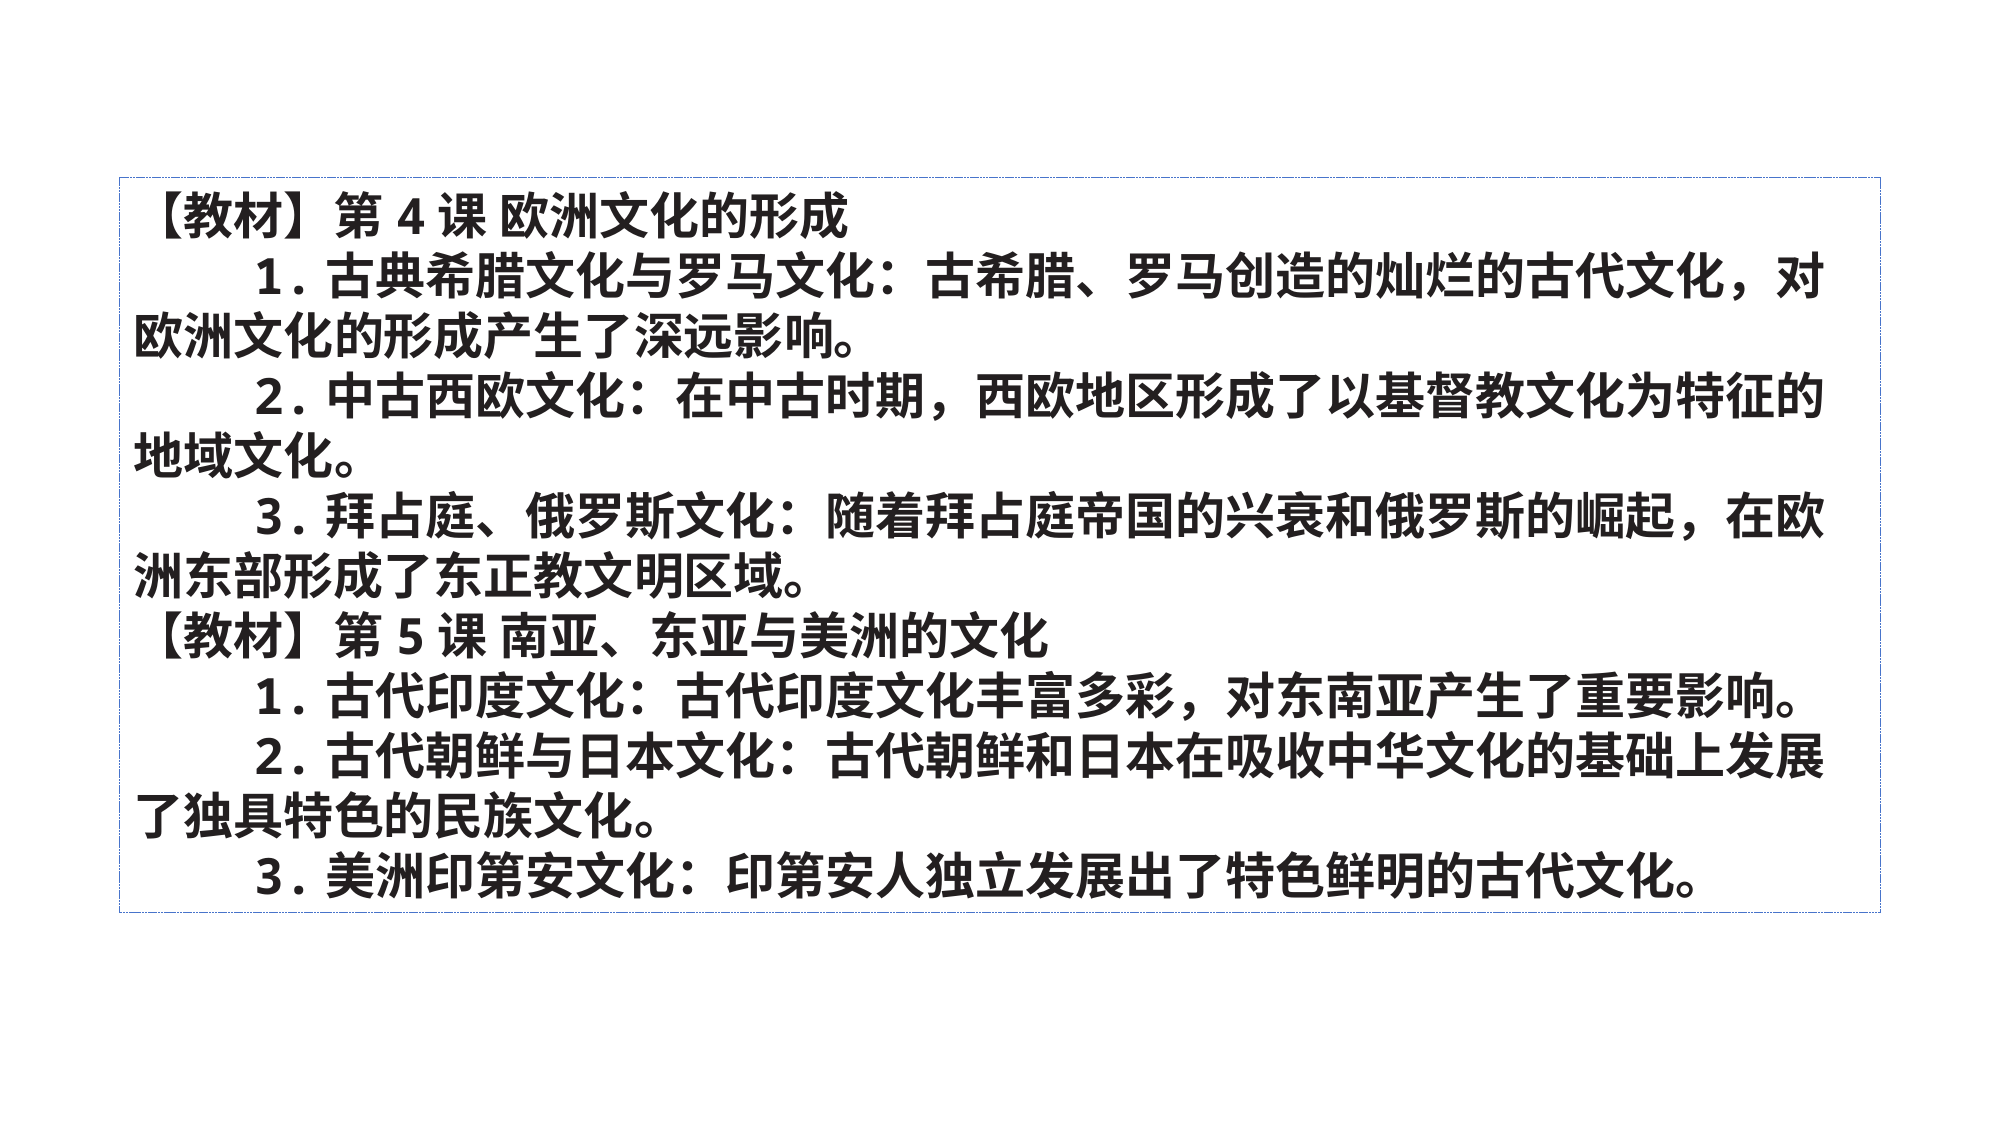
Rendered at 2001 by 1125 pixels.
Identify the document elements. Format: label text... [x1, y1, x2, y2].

text_box 【教材】第4课 欧洲文化的形成 1.古典希腊文化与罗马文化：古希腊、罗马创造的灿烂的古代文化，对欧洲文化的形成产生了深远影响。 2.中古西欧文化：在中古时期，西欧地区形成了以基督教文化为特征的地域文化。 3.拜占庭、俄罗斯文化：随着拜占庭帝国的兴衰和俄罗斯的崛起，在欧洲东部形成了东正教文明区域。 【教材】第5课 南亚、东亚与美洲的文化 1.古代印度文化：古代印度文化丰富多彩，对东南亚产生了重要影响。 2.古代朝鲜与日本文化：古代朝鲜和日本在吸收中华文化的基础上发展了独具特色的民族文化。 3.美洲印第安文化：印第安人独立发展出了特色鲜明的古代文化。 [119, 177, 1881, 913]
